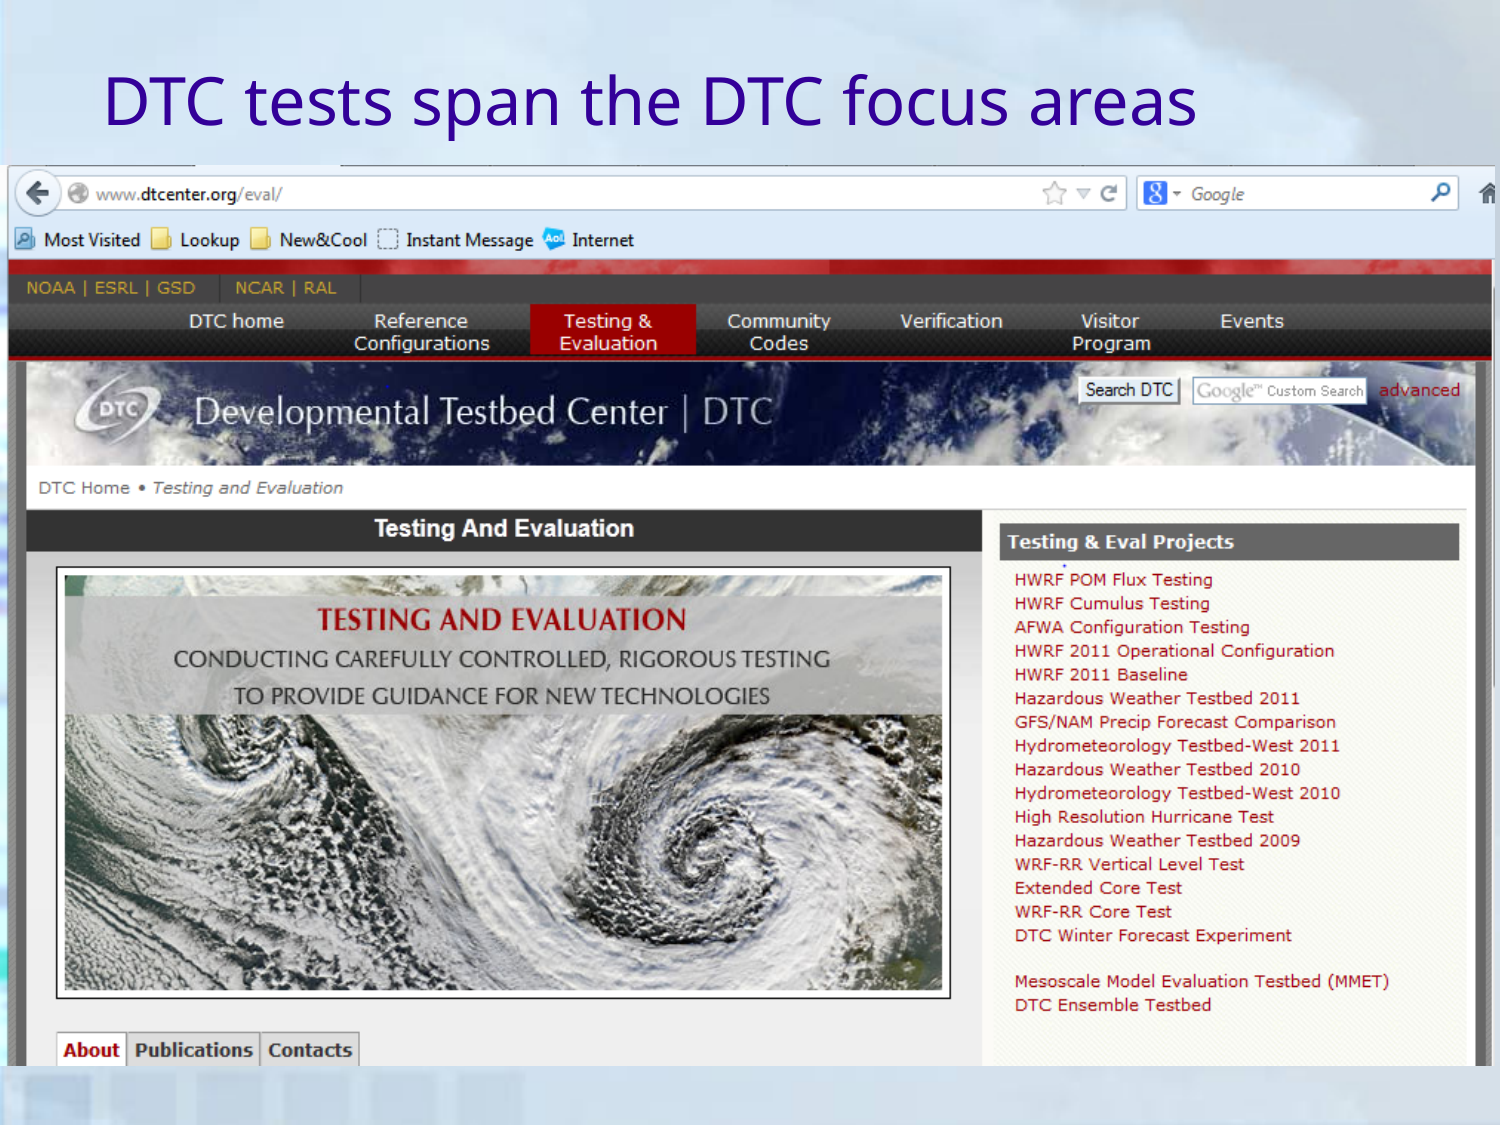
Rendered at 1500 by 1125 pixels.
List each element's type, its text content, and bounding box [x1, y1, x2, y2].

picture [0, 0, 1500, 1125]
title DTC tests span the DTC focus areas [87, 23, 1424, 163]
